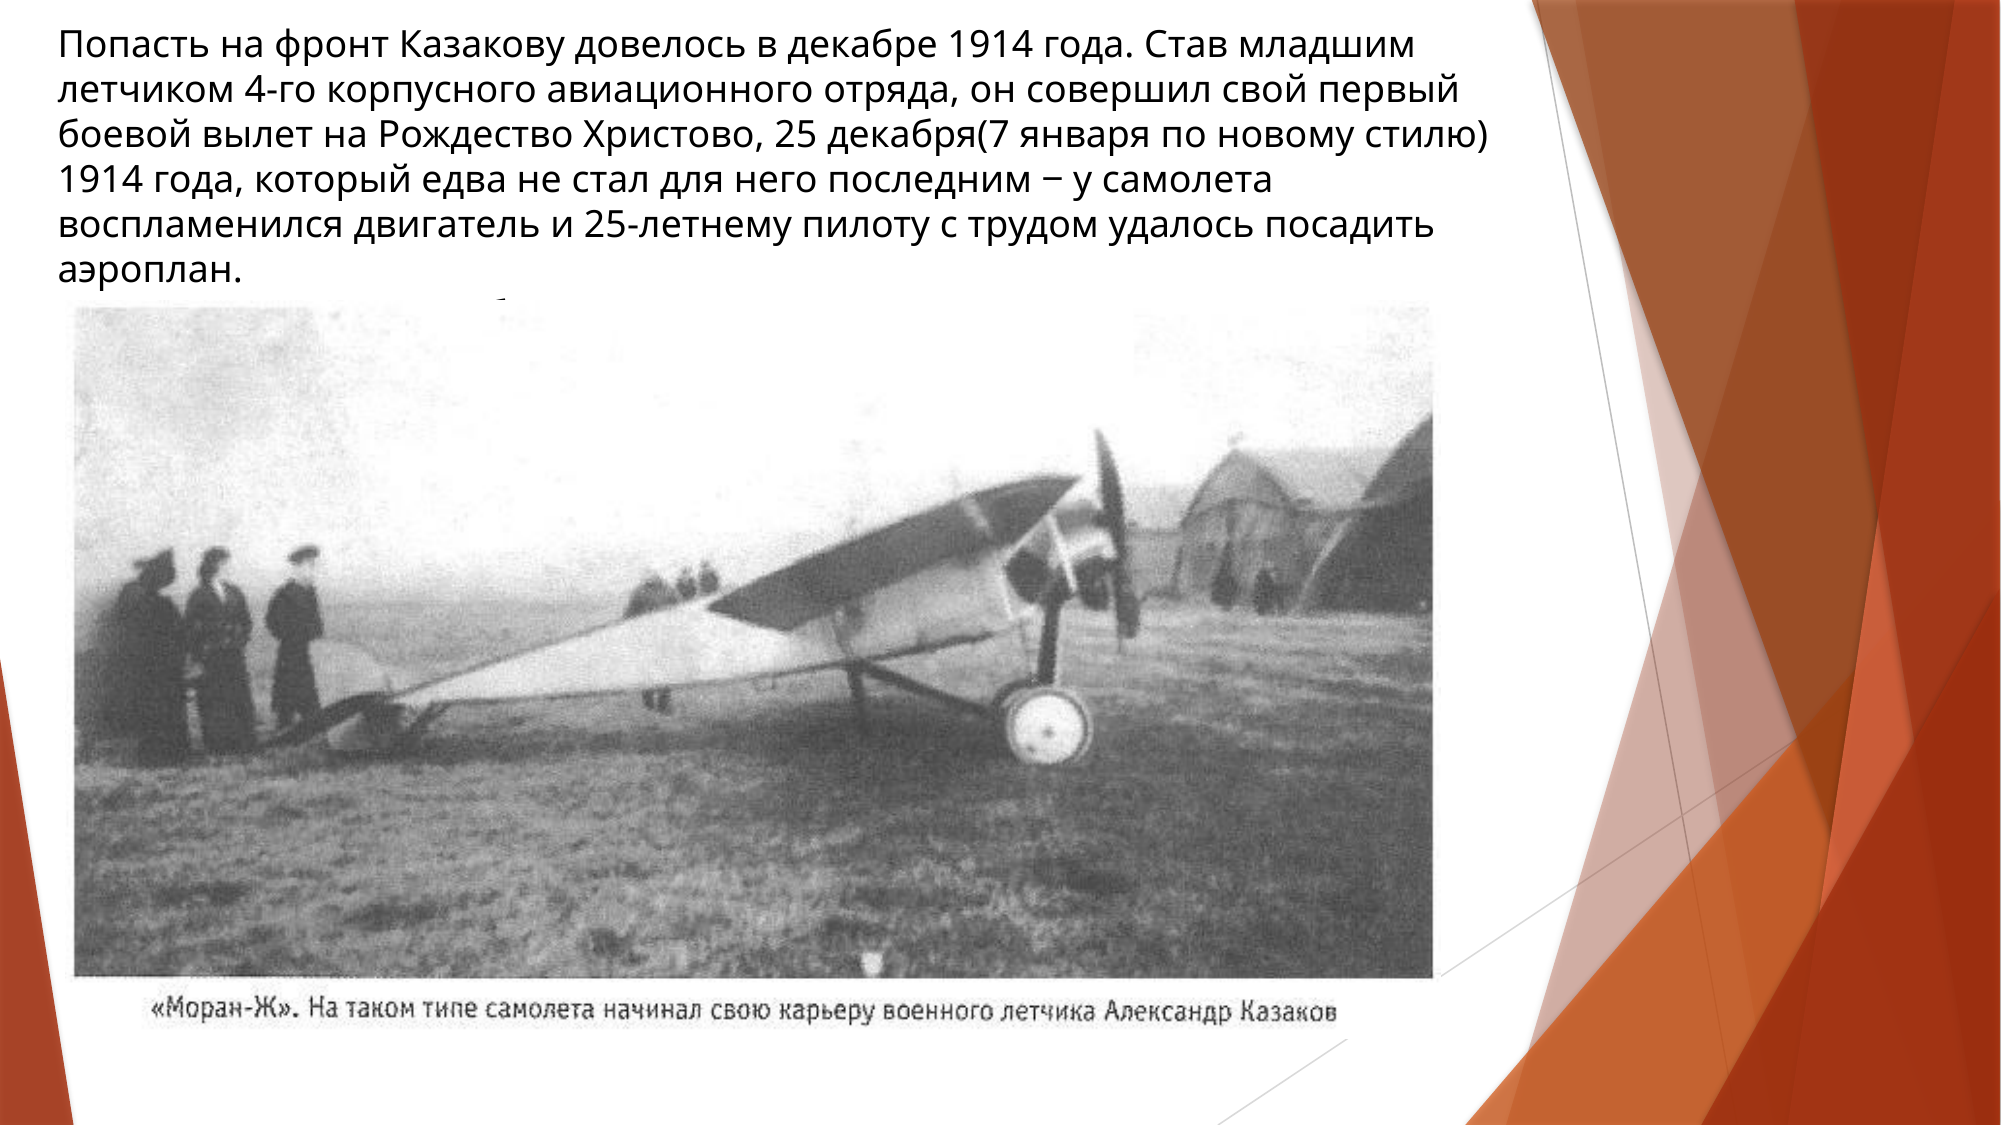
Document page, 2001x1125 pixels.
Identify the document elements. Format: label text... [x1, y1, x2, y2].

picture [64, 300, 1442, 1040]
text_box Попасть на фронт Казакову довелось в декабре 1914 года. Став младшим летчиком 4-го корпусного авиационного отряда, он совершил свой первый боевой вылет на Рождество Христово, 25 декабря(7 января по новому стилю) 1914 года, который едва не стал для него последним ‒ у самолета воспламенился двигатель и 25-летнему пилоту с трудом удалось посадить аэроплан. Последующие полеты были весьма успешны. [42, 12, 1560, 343]
